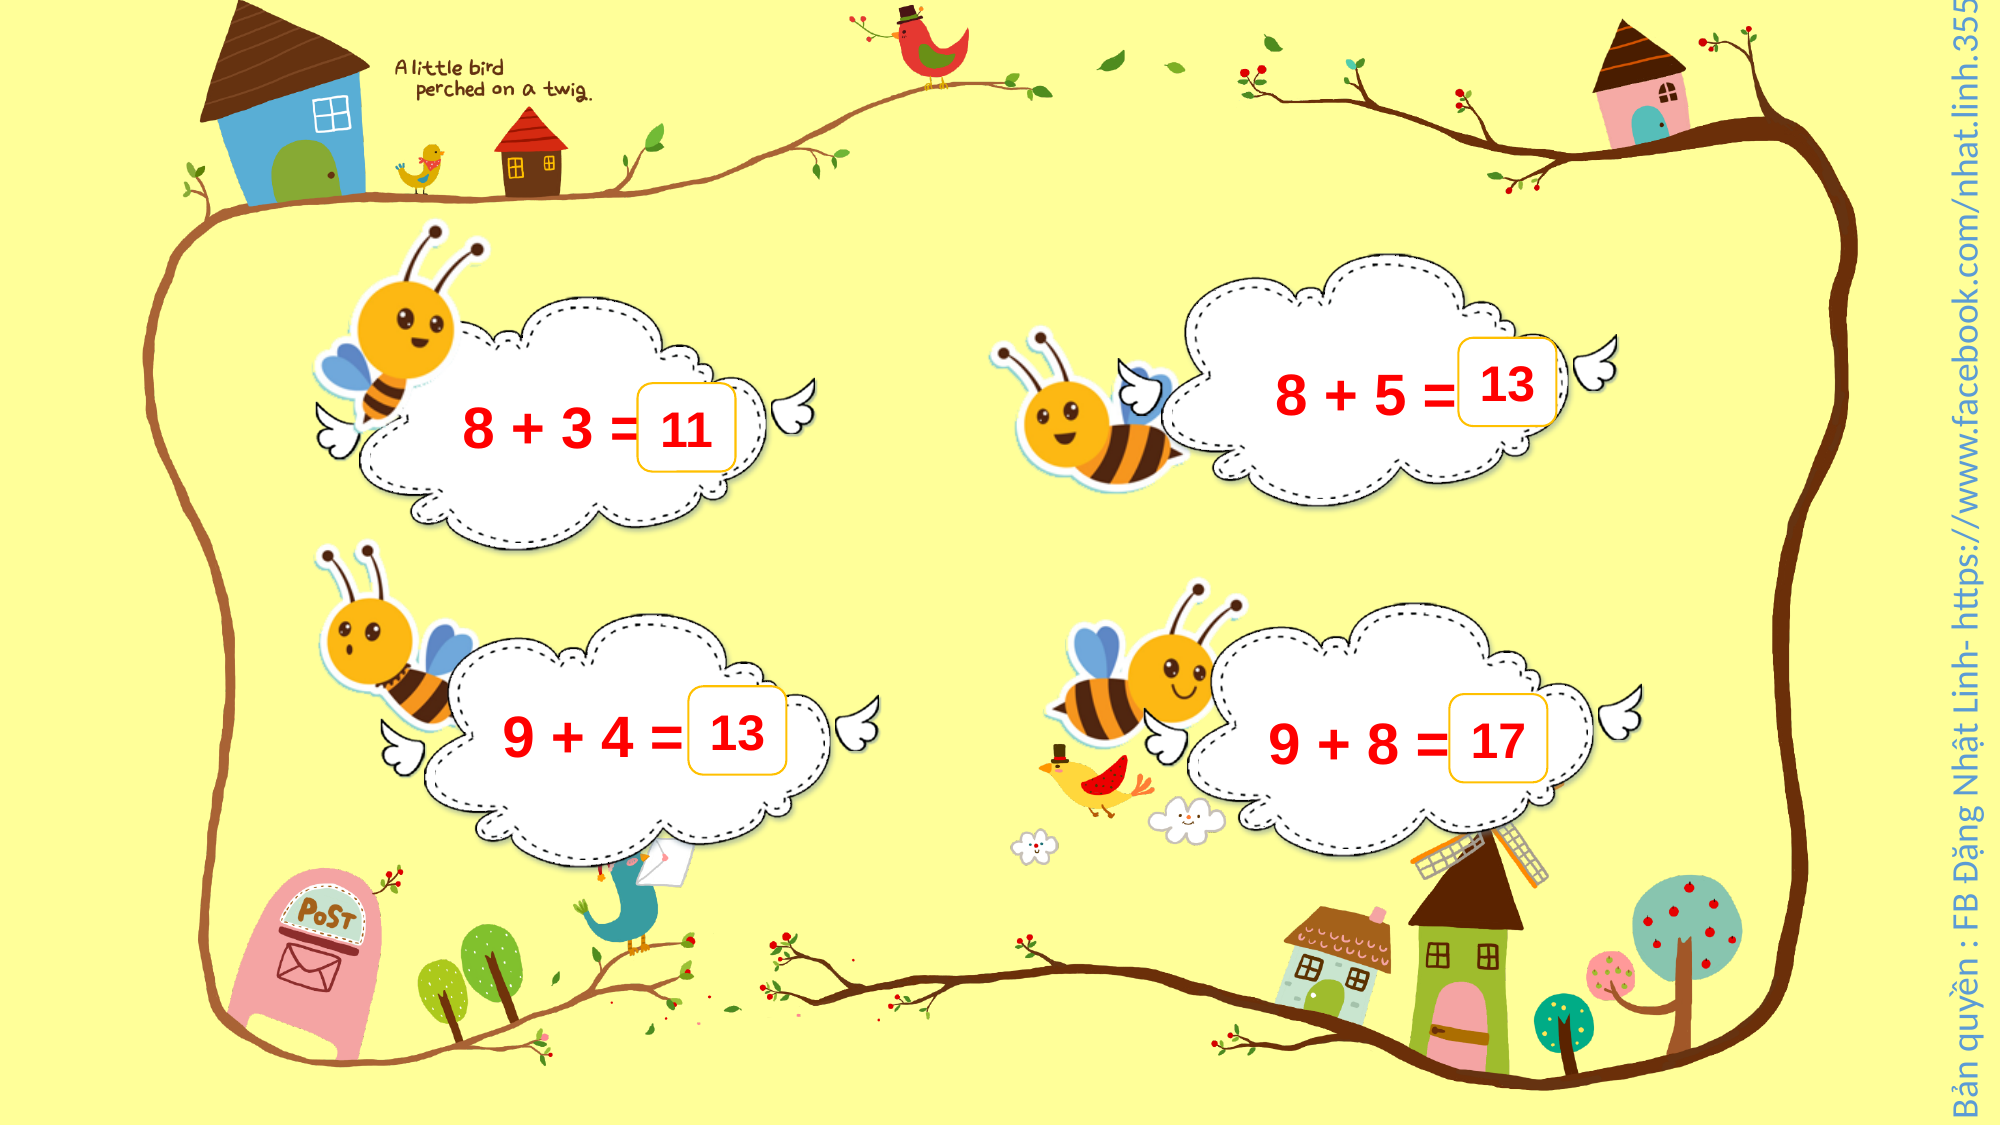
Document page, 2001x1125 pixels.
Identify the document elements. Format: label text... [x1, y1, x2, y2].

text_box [290, 530, 1000, 914]
text_box Bản quyền : FB Đặng Nhật Linh- https://www.facebook.com/nhat.linh.3557440 [1932, 0, 1993, 1125]
picture [142, 0, 1858, 1091]
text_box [1041, 556, 1735, 903]
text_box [982, 213, 1712, 553]
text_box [296, 209, 968, 530]
